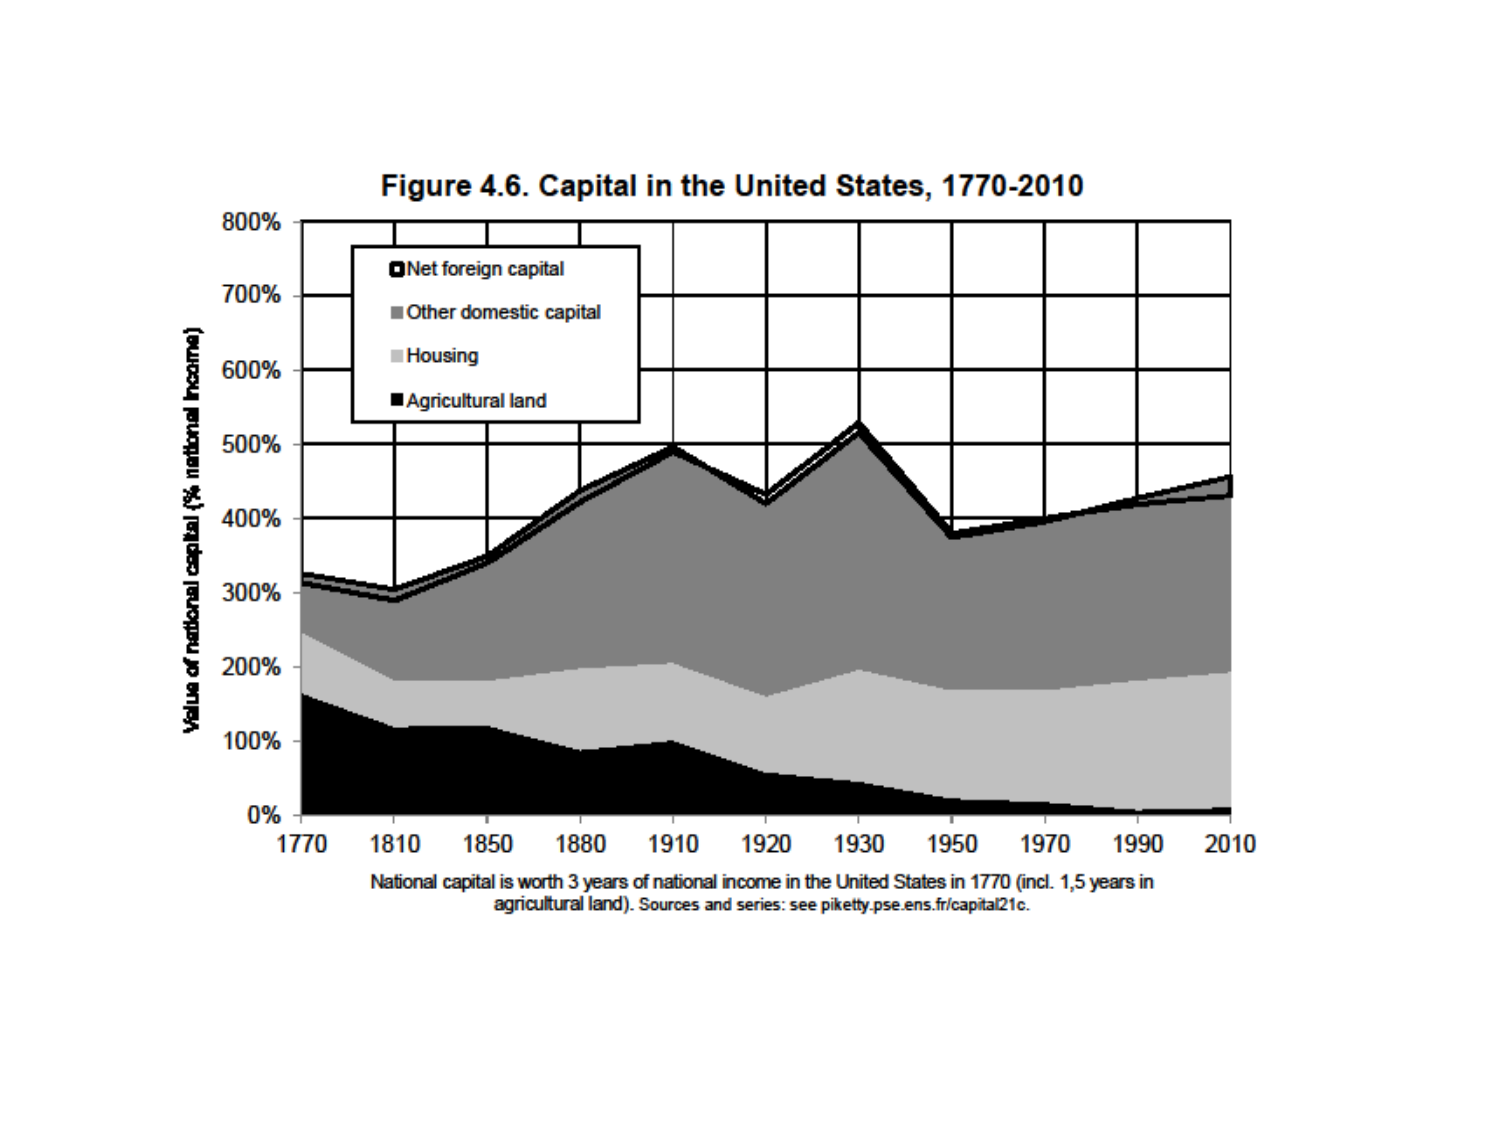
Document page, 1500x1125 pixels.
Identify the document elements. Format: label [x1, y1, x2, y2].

text_box [0, 30, 1471, 1107]
